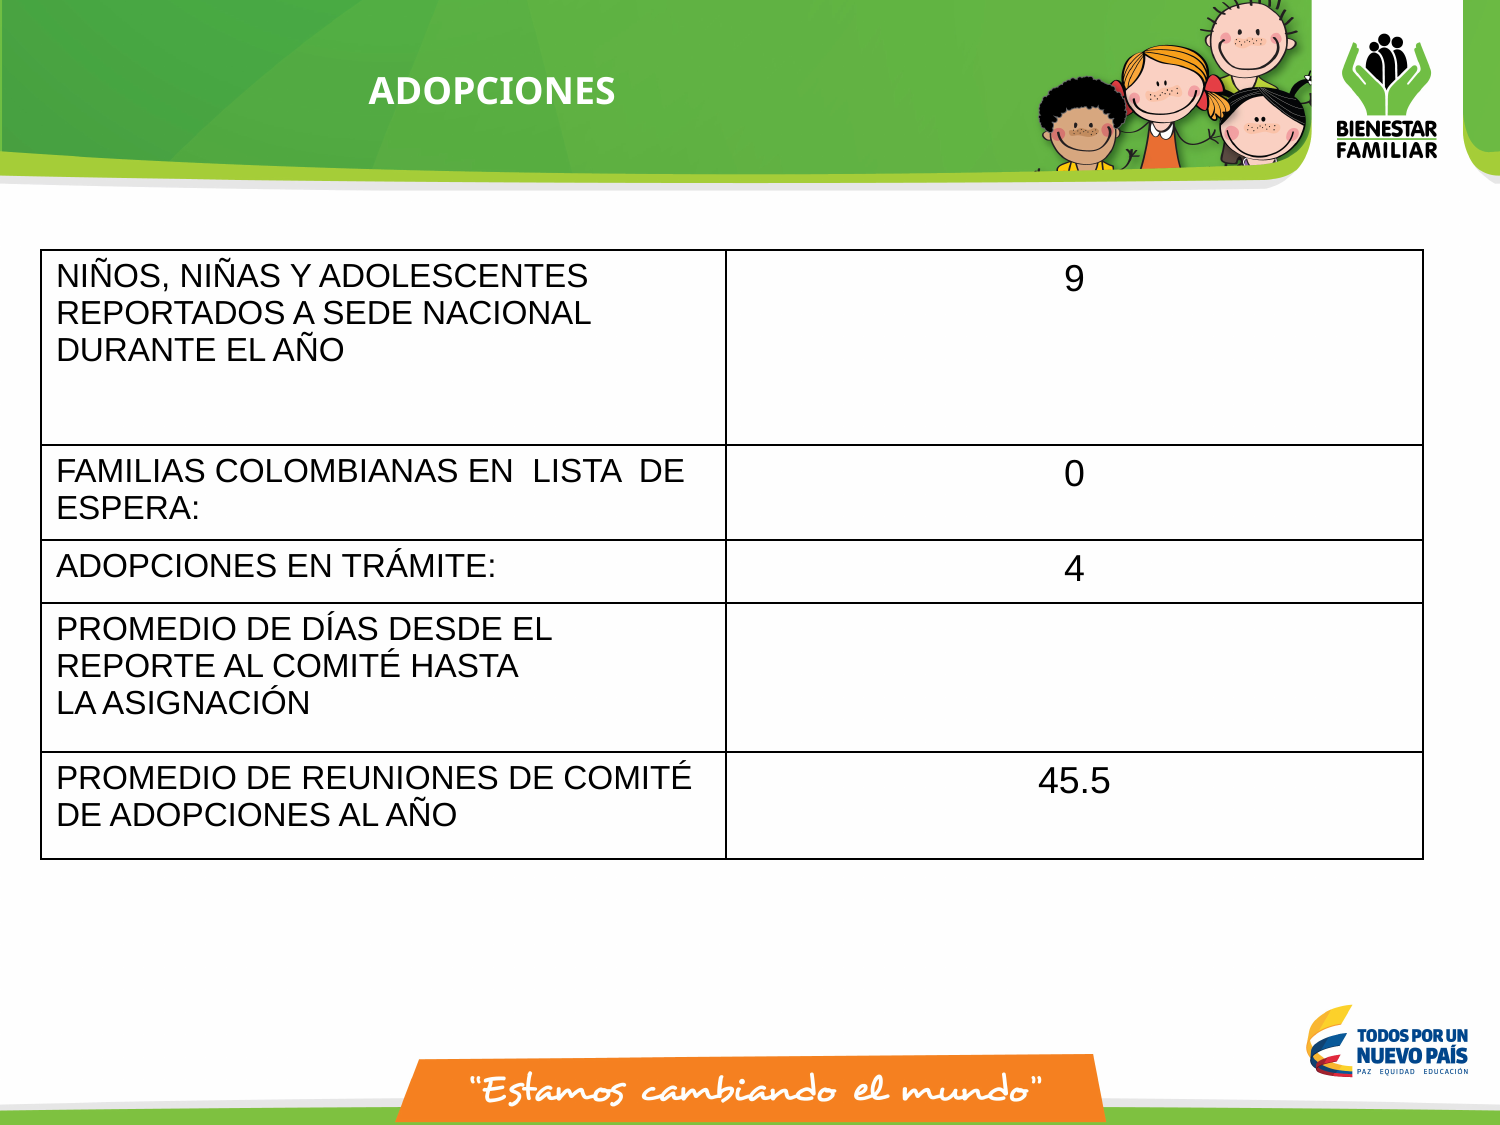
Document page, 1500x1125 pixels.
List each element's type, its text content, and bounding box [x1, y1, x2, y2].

table_cell [727, 604, 1422, 751]
table_cell 45.5 [727, 753, 1422, 858]
table_cell PROMEDIO DE DÍAS DESDE EL REPORTE AL COMITÉ HASTA LA ASIGNACIÓN [42, 604, 725, 751]
text_box ADOPCIONES [41, 60, 944, 120]
table_header 9 [727, 251, 1422, 444]
table_cell PROMEDIO DE REUNIONES DE COMITÉ DE ADOPCIONES AL AÑO [42, 753, 725, 858]
table_cell FAMILIAS COLOMBIANAS EN LISTA DE ESPERA: [42, 446, 725, 539]
table_cell 0 [727, 446, 1422, 539]
table_cell 4 [727, 541, 1422, 602]
table_header NIÑOS, NIÑAS Y ADOLESCENTES REPORTADOS A SEDE NACIONAL DURANTE EL AÑO [42, 251, 725, 444]
picture [0, 0, 1500, 1125]
table_cell ADOPCIONES EN TRÁMITE: [42, 541, 725, 602]
